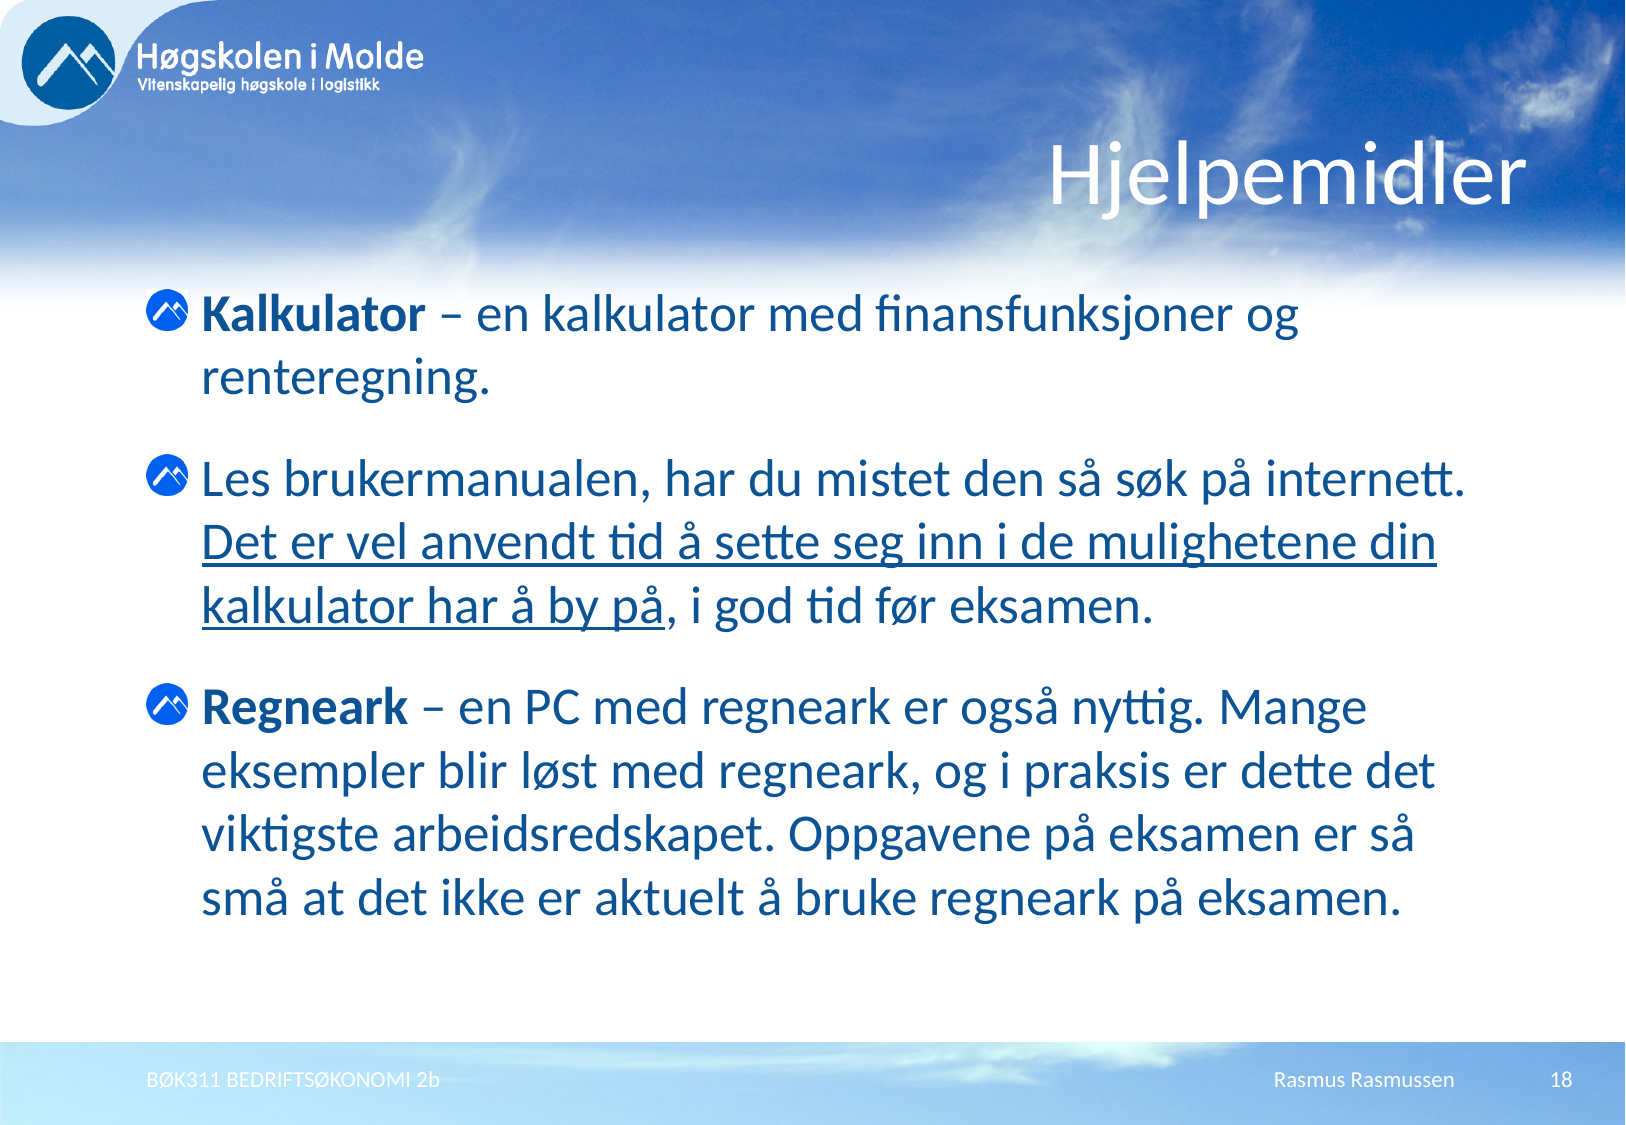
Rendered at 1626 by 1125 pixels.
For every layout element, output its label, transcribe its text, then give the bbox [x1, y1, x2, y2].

title Hjelpemidler [131, 105, 1544, 235]
picture [0, 0, 1625, 310]
picture [146, 289, 188, 331]
slide_number Rasmus Rasmussen [1166, 1048, 1471, 1109]
slide_number 18 [1493, 1048, 1588, 1109]
picture [146, 454, 188, 496]
footer BØK311 BEDRIFTSØKONOMI 2b [131, 1048, 1166, 1109]
list Kalkulator – en kalkulator med finansfunksjoner og renteregning. Les brukermanualen, har du mistet den så søk på internett. Det er vel anvendt tid å sette seg inn i de mulighetene din kalkulator har å by på, i god tid før eksamen. Regneark – en PC med regneark er også nyttig. Mange eksempler blir løst med regneark, og i praksis er dette det viktigste arbeidsredskapet. Oppgavene på eksamen er så små at det ikke er aktuelt å bruke regneark på eksamen. [131, 270, 1494, 991]
picture [146, 683, 188, 725]
picture [0, 1042, 1625, 1125]
